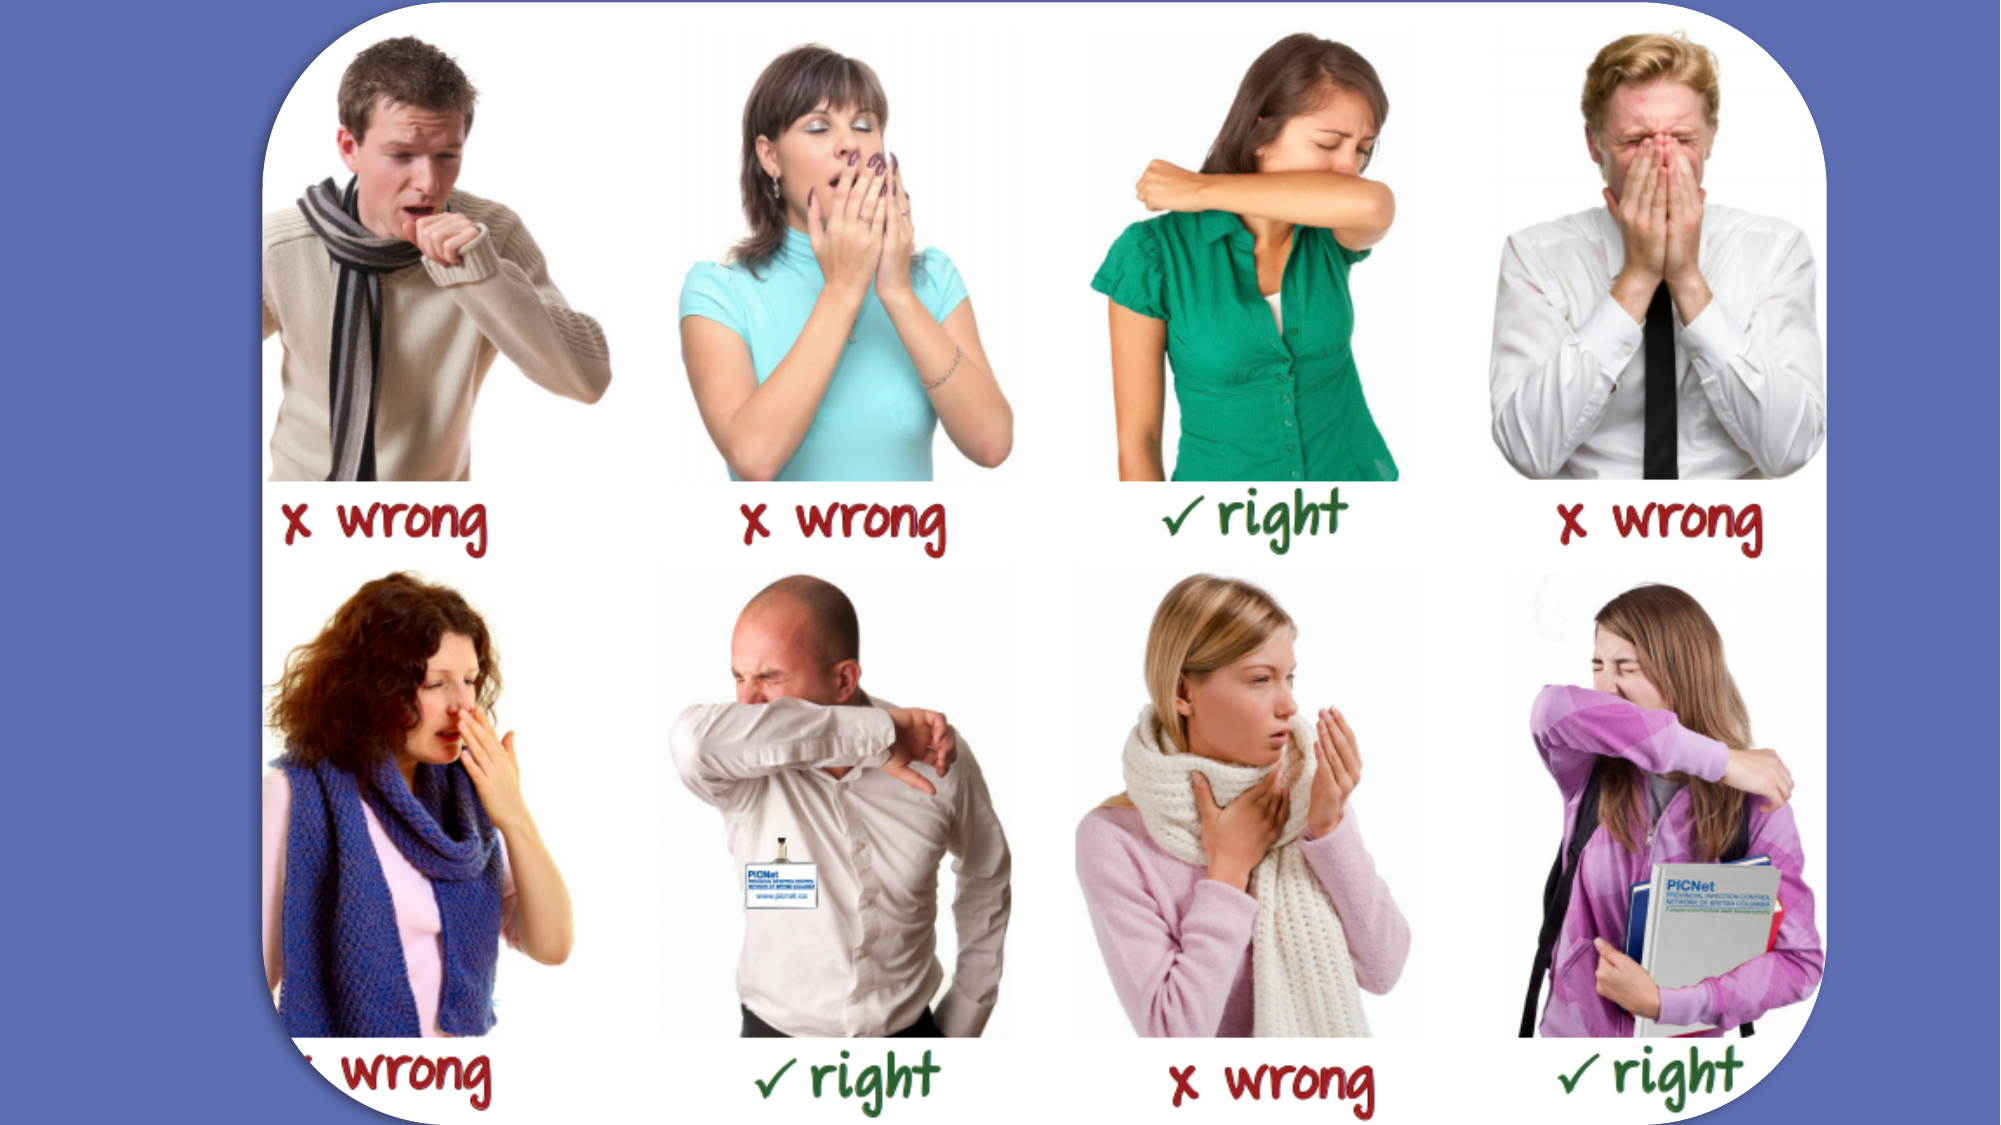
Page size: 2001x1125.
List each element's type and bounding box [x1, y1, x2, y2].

picture [262, 2, 1827, 1125]
